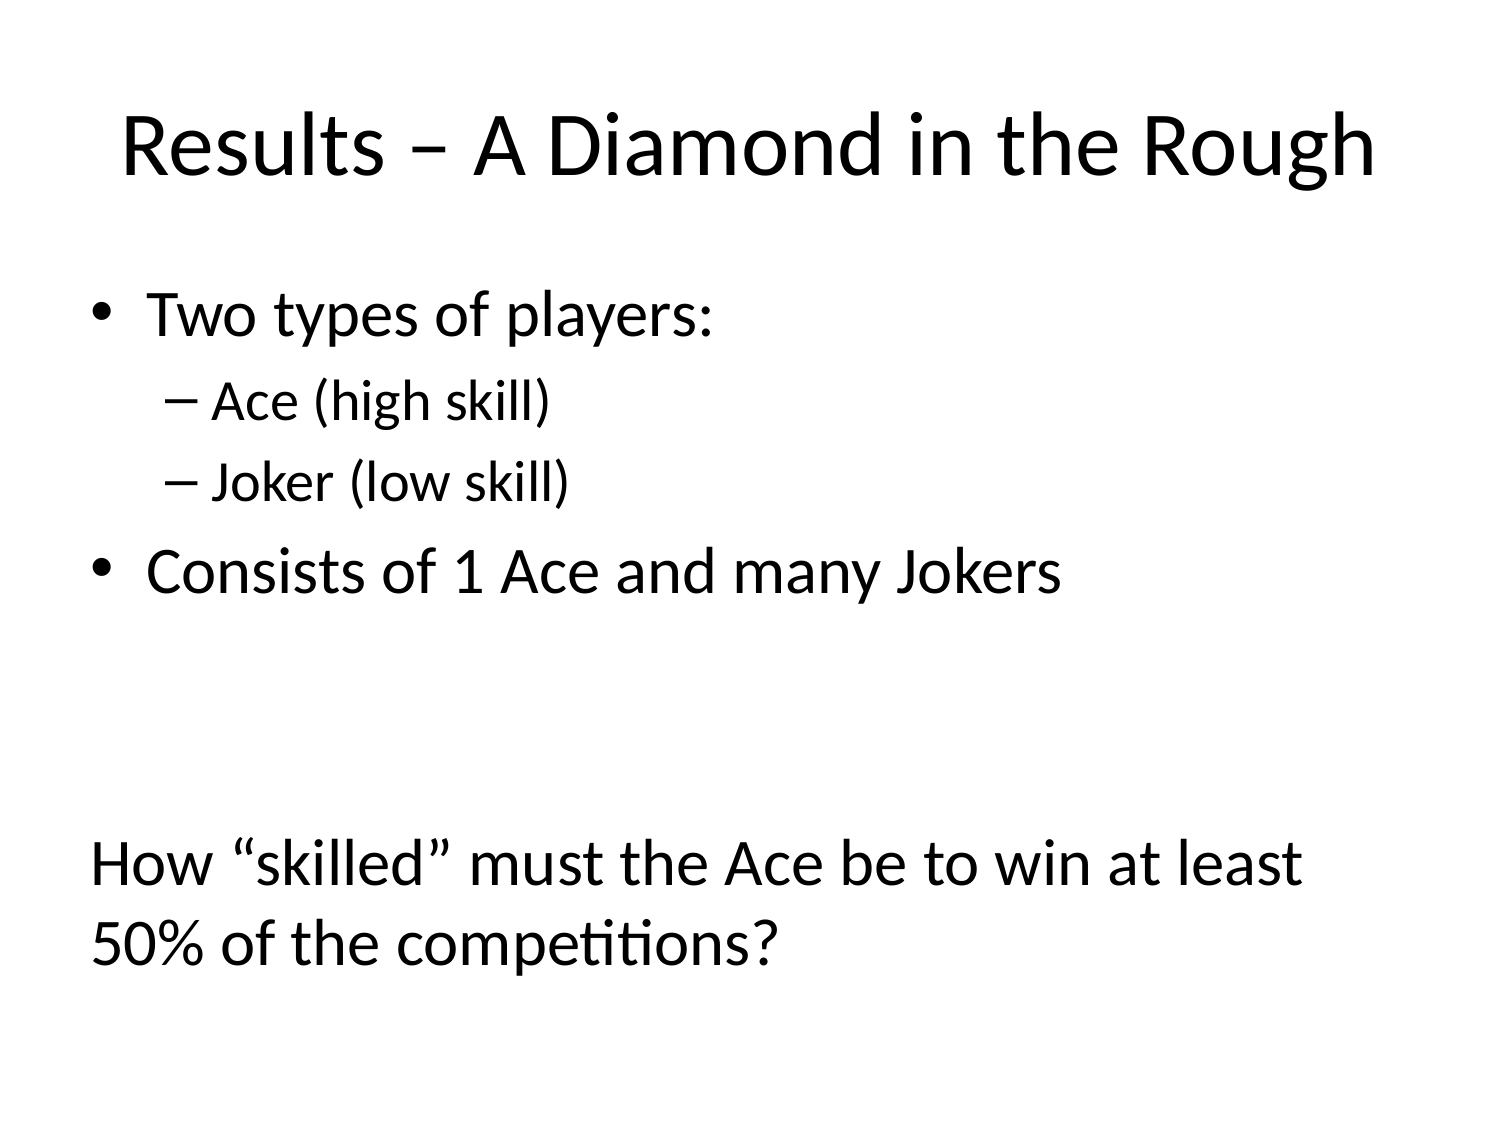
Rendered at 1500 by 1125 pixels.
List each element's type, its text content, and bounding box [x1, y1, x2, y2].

title Results – A Diamond in the Rough [75, 45, 1425, 233]
